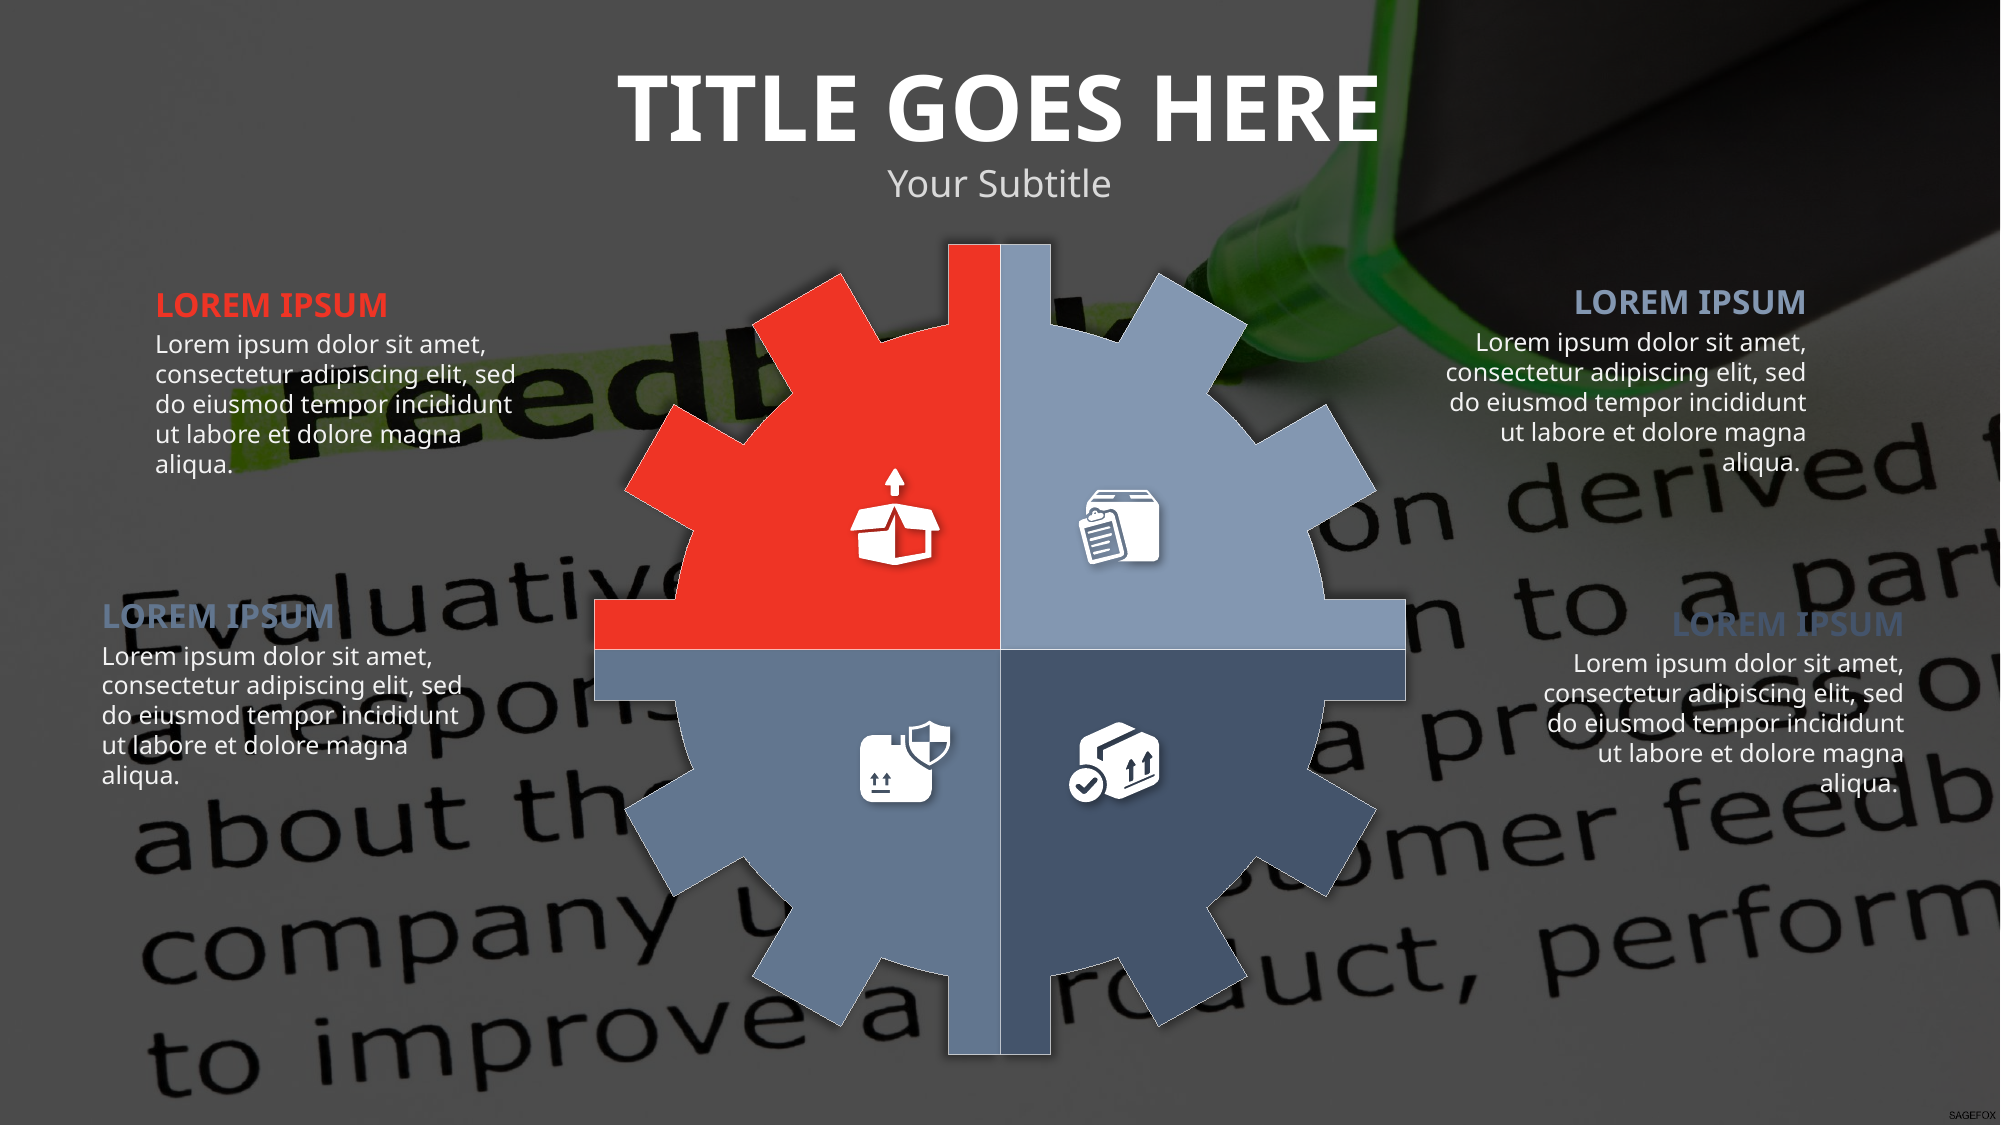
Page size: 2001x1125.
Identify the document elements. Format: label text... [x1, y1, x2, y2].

text_box [1001, 322, 1406, 649]
text_box [1079, 722, 1160, 799]
text_box [1086, 489, 1160, 562]
text_box [594, 322, 1001, 650]
text_box LOREM IPSUM Lorem ipsum dolor sit amet, consectetur adipiscing elit, sed do eiusmod tempor incididunt ut labore et dolore magna aliqua. [140, 276, 546, 487]
text_box LOREM IPSUM Lorem ipsum dolor sit amet, consectetur adipiscing elit, sed do eiusmod tempor incididunt ut labore et dolore magna aliqua. [1417, 273, 1822, 484]
text_box [1069, 768, 1104, 803]
text_box [850, 503, 940, 565]
text_box LOREM IPSUM Lorem ipsum dolor sit amet, consectetur adipiscing elit, sed do eiusmod tempor incididunt ut labore et dolore magna aliqua. [86, 587, 492, 797]
text_box TITLE GOES HERE Your Subtitle [548, 42, 1452, 322]
text_box [885, 468, 905, 496]
text_box [860, 735, 932, 803]
text_box [1000, 649, 1406, 1055]
text_box [908, 720, 951, 766]
text_box LOREM IPSUM Lorem ipsum dolor sit amet, consectetur adipiscing elit, sed do eiusmod tempor incididunt ut labore et dolore magna aliqua. [1514, 595, 1920, 805]
text_box [594, 650, 1000, 1055]
text_box [1078, 510, 1125, 565]
picture [0, 0, 2001, 1125]
